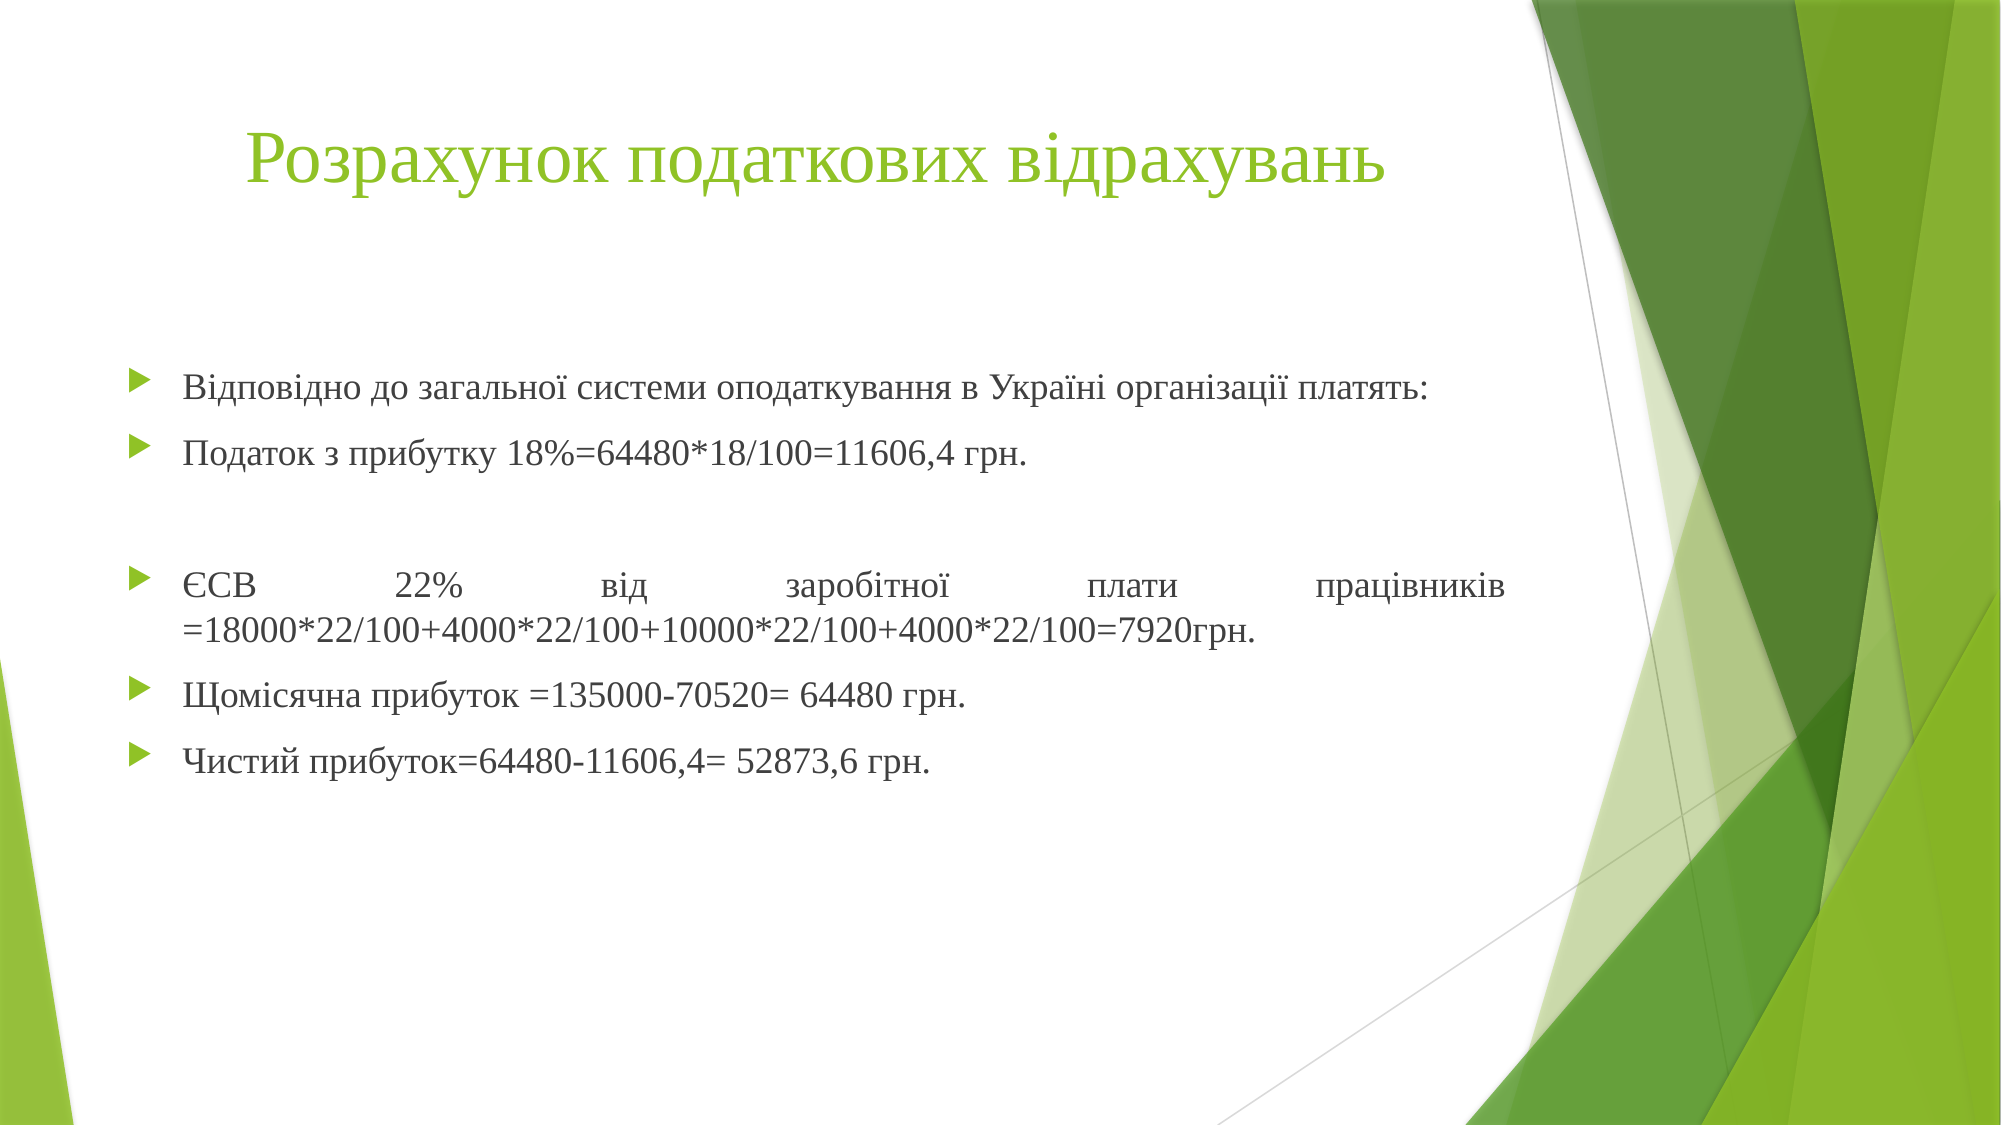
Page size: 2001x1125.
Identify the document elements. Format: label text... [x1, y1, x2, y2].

title Розрахунок податкових відрахувань [110, 99, 1522, 217]
list Відповідно до загальної системи оподаткування в Україні організації платять: Податок з прибутку 18%=64480*18/100=11606,4 грн. ЄСВ 22% від заробітної плати працівників =18000*22/100+4000*22/100+10000*22/100+4000*22/100=7920грн. Щомісячна прибуток =135000-70520= 64480 грн. Чистий прибуток=64480-11606,4= 52873,6 грн. [110, 354, 1522, 992]
